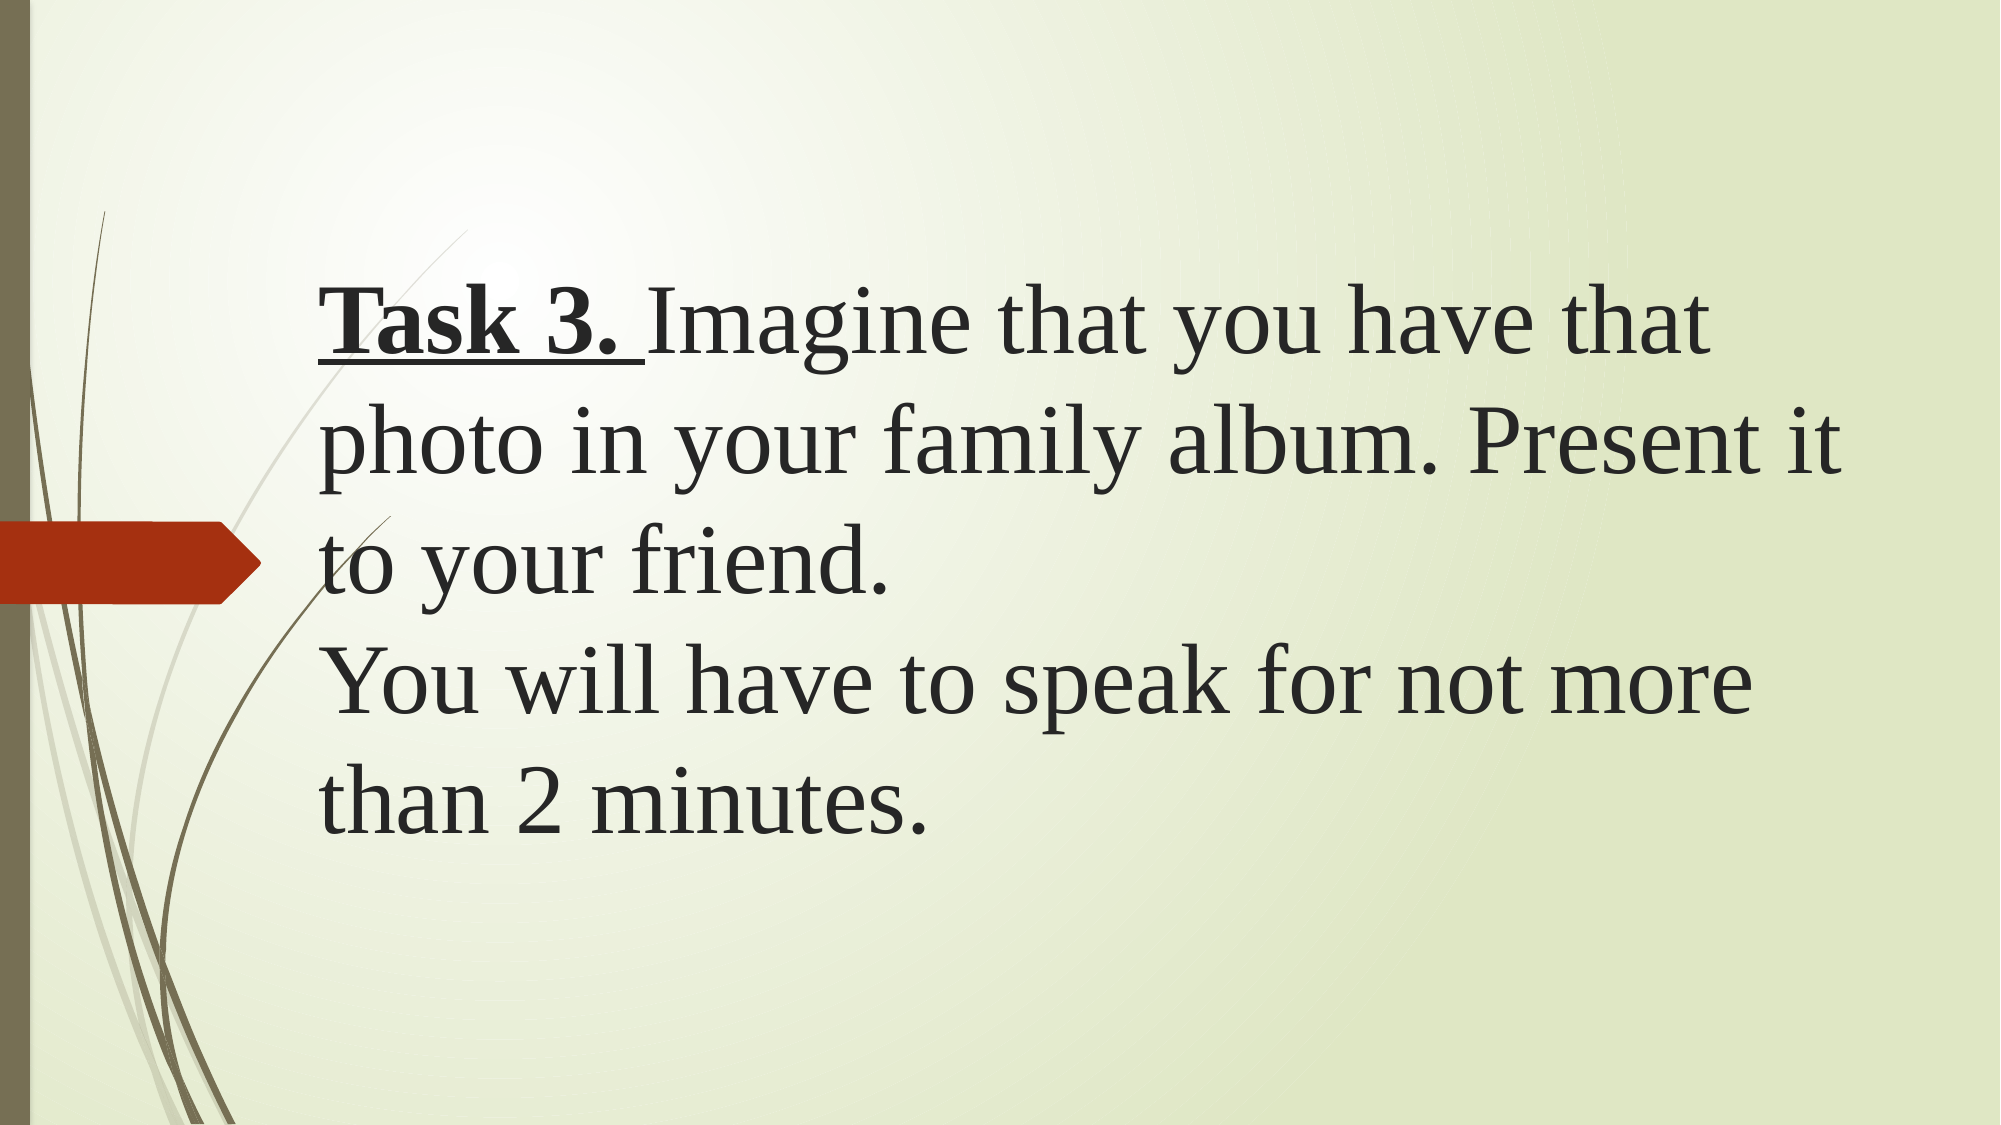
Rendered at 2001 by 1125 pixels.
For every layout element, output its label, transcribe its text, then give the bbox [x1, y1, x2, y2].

title Task 3. Imagine that you have that photo in your family album. Present it to your friend. You will have to speak for not more than 2 minutes. [303, 652, 1954, 861]
